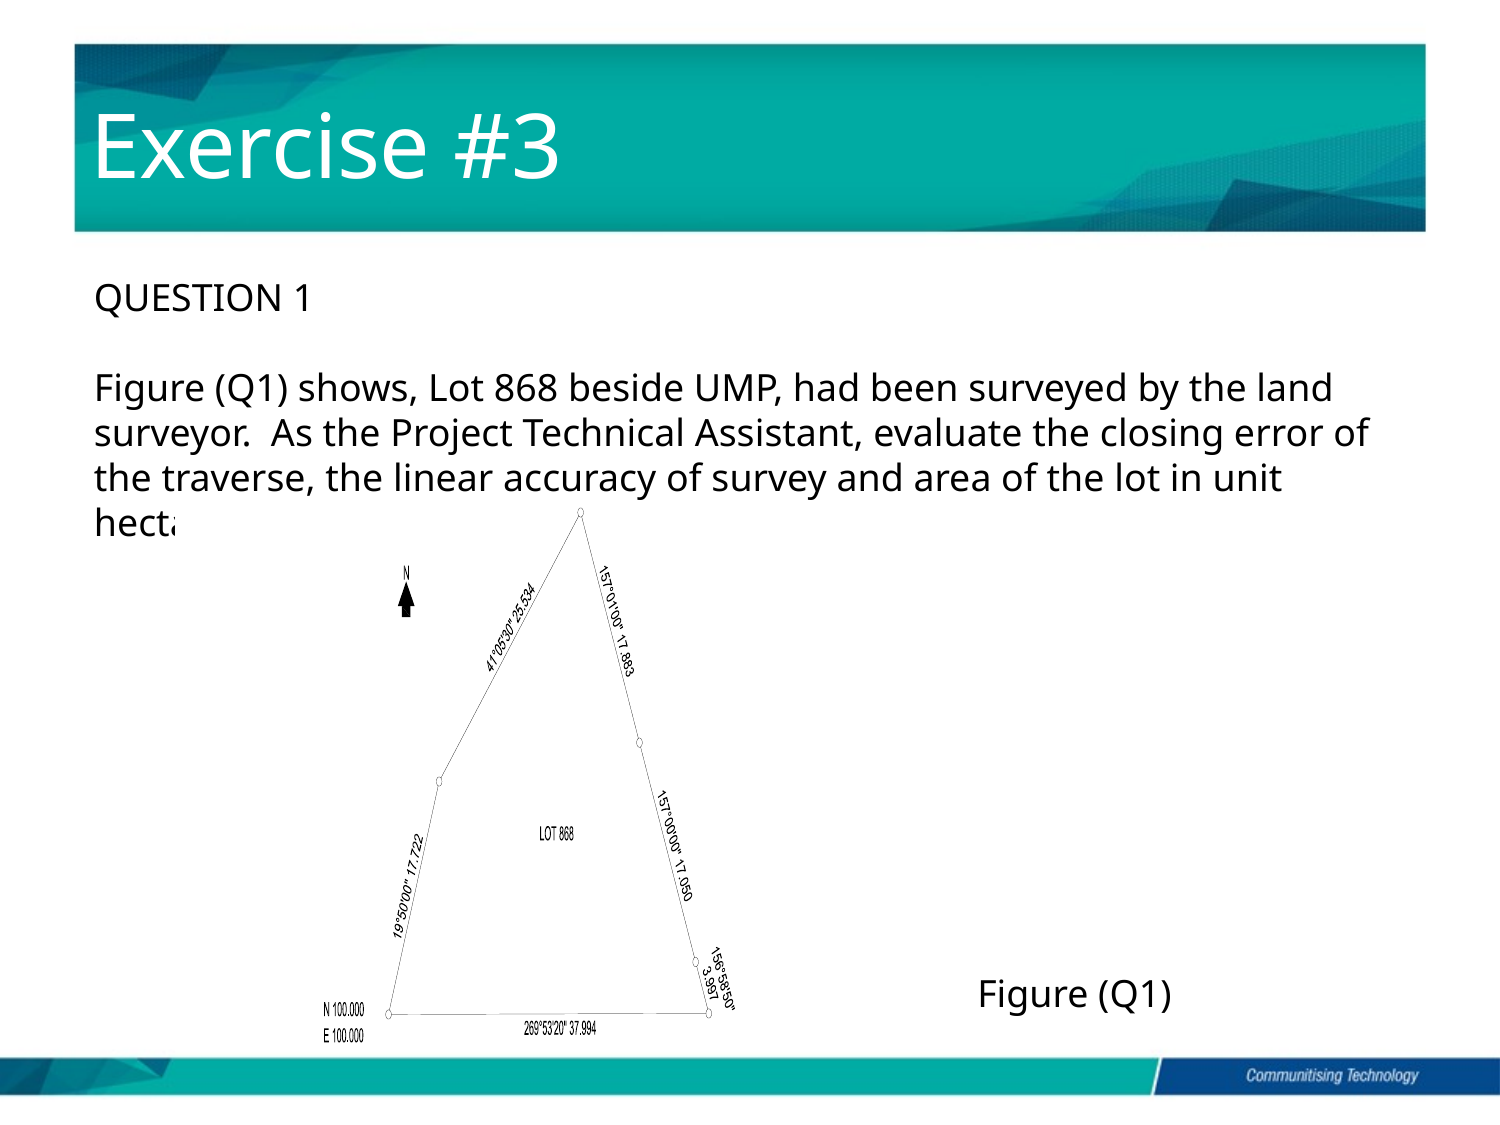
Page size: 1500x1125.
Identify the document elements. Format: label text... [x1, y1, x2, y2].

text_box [174, 504, 888, 1051]
picture [0, 0, 1500, 1125]
text_box QUESTION 1 Figure (Q1) shows, Lot 868 beside UMP, had been surveyed by the land surveyor. As the Project Technical Assistant, evaluate the closing error of the traverse, the linear accuracy of survey and area of the lot in unit hectares. [79, 266, 1417, 551]
title Exercise #3 [75, 49, 1306, 237]
text_box Figure (Q1) [962, 962, 1213, 1023]
